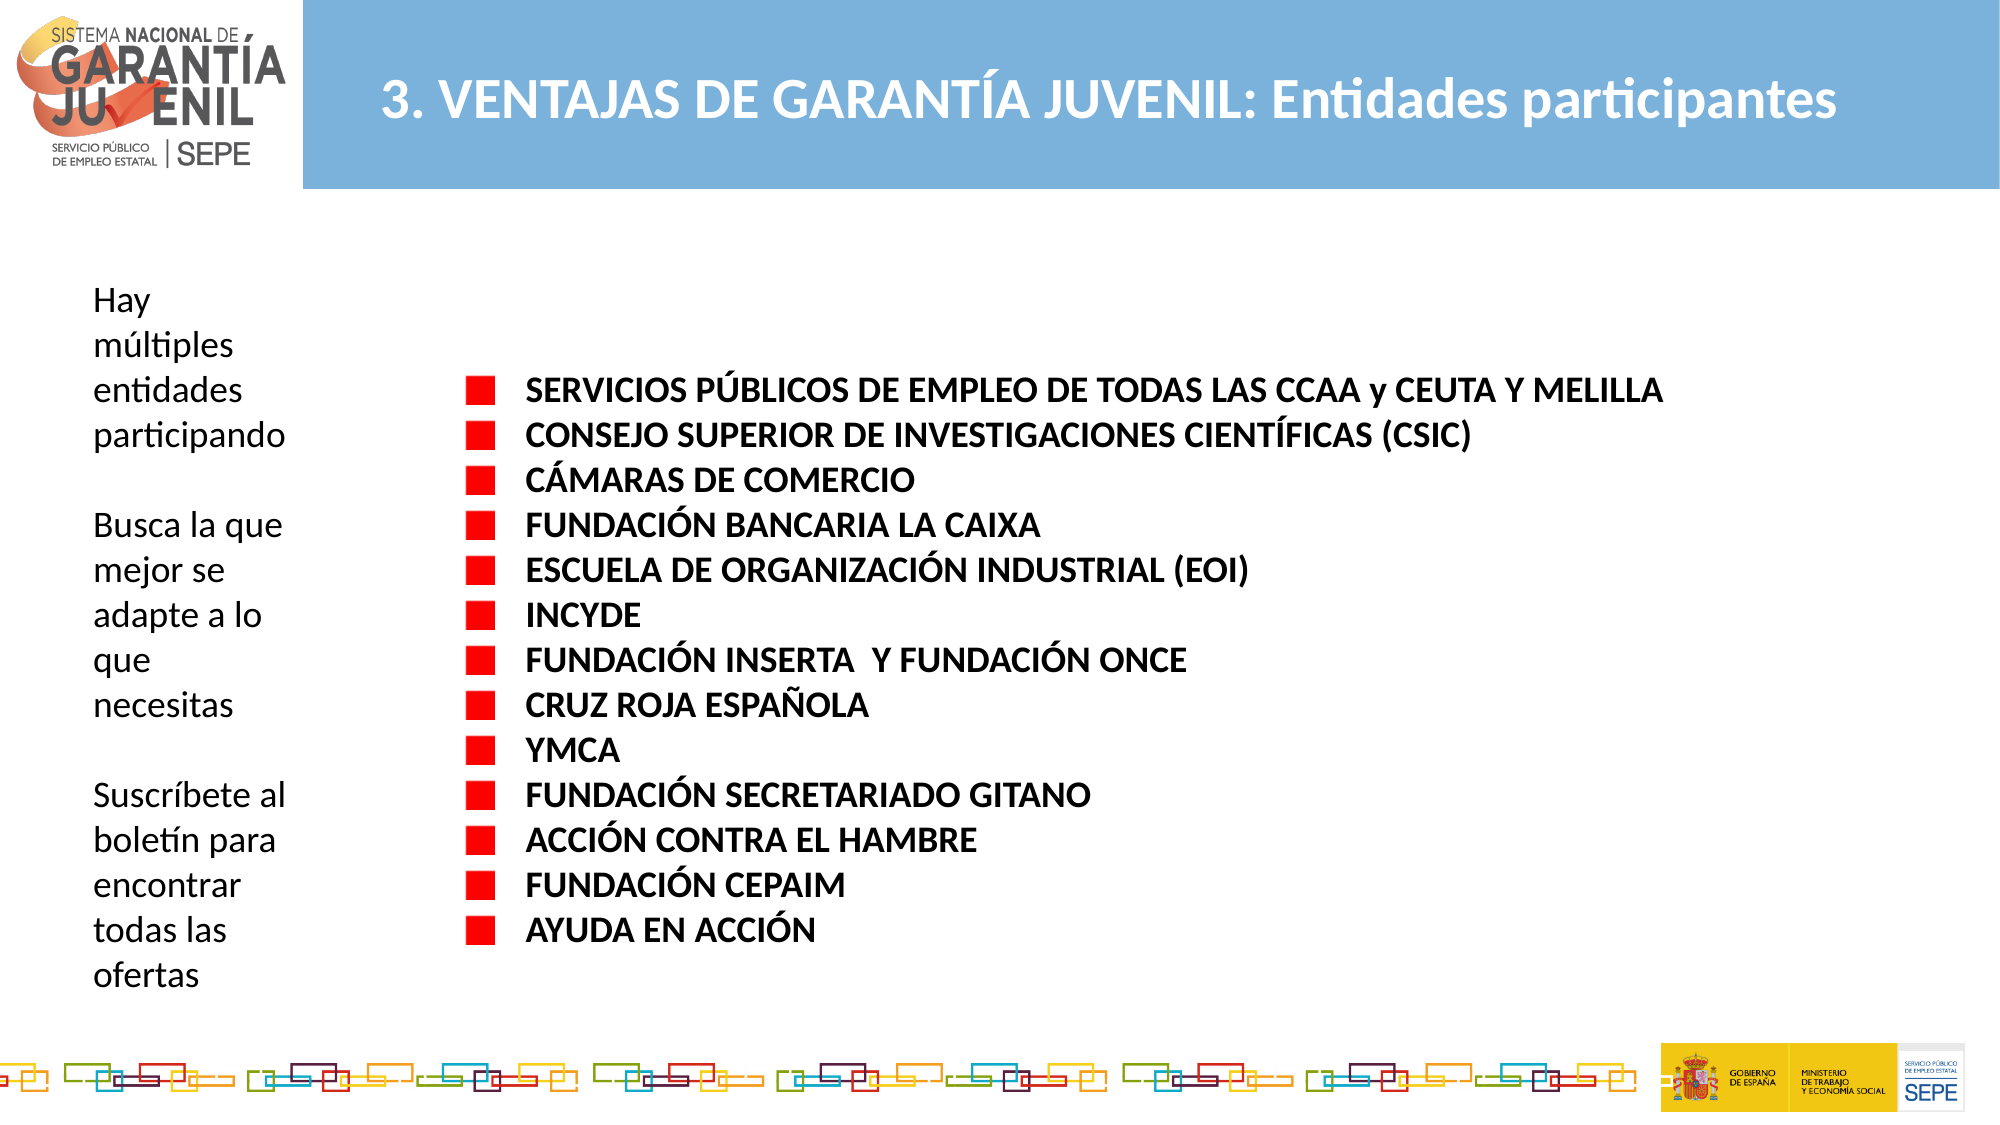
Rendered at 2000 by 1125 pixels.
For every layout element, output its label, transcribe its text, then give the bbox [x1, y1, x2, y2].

picture [459, 909, 495, 945]
picture [459, 819, 495, 855]
picture [459, 459, 495, 495]
picture [459, 504, 495, 540]
picture [0, 1043, 1965, 1112]
picture [459, 639, 495, 675]
picture [0, 0, 302, 185]
picture [459, 729, 495, 765]
text_box 3. VENTAJAS DE GARANTÍA JUVENIL: Entidades participantes [366, 53, 2000, 138]
picture [459, 864, 495, 900]
picture [459, 774, 495, 810]
picture [459, 549, 495, 585]
picture [459, 369, 495, 405]
text_box Hay múltiples entidades participando Busca la que mejor se adapte a lo que necesitas Suscríbete al boletín para encontrar todas las ofertas [78, 267, 303, 1002]
text_box SERVICIOS PÚBLICOS DE EMPLEO DE TODAS LAS CCAA y CEUTA Y MELILLA CONSEJO SUPERIOR DE INVESTIGACIONES CIENTÍFICAS (CSIC) CÁMARAS DE COMERCIO FUNDACIÓN BANCARIA LA CAIXA ESCUELA DE ORGANIZACIÓN INDUSTRIAL (EOI) INCYDE FUNDACIÓN INSERTA Y FUNDACIÓN ONCE CRUZ ROJA ESPAÑOLA YMCA FUNDACIÓN SECRETARIADO GITANO ACCIÓN CONTRA EL HAMBRE FUNDACIÓN CEPAIM AYUDA EN ACCIÓN [444, 267, 1863, 965]
picture [459, 594, 495, 630]
picture [459, 684, 495, 720]
picture [459, 414, 495, 450]
